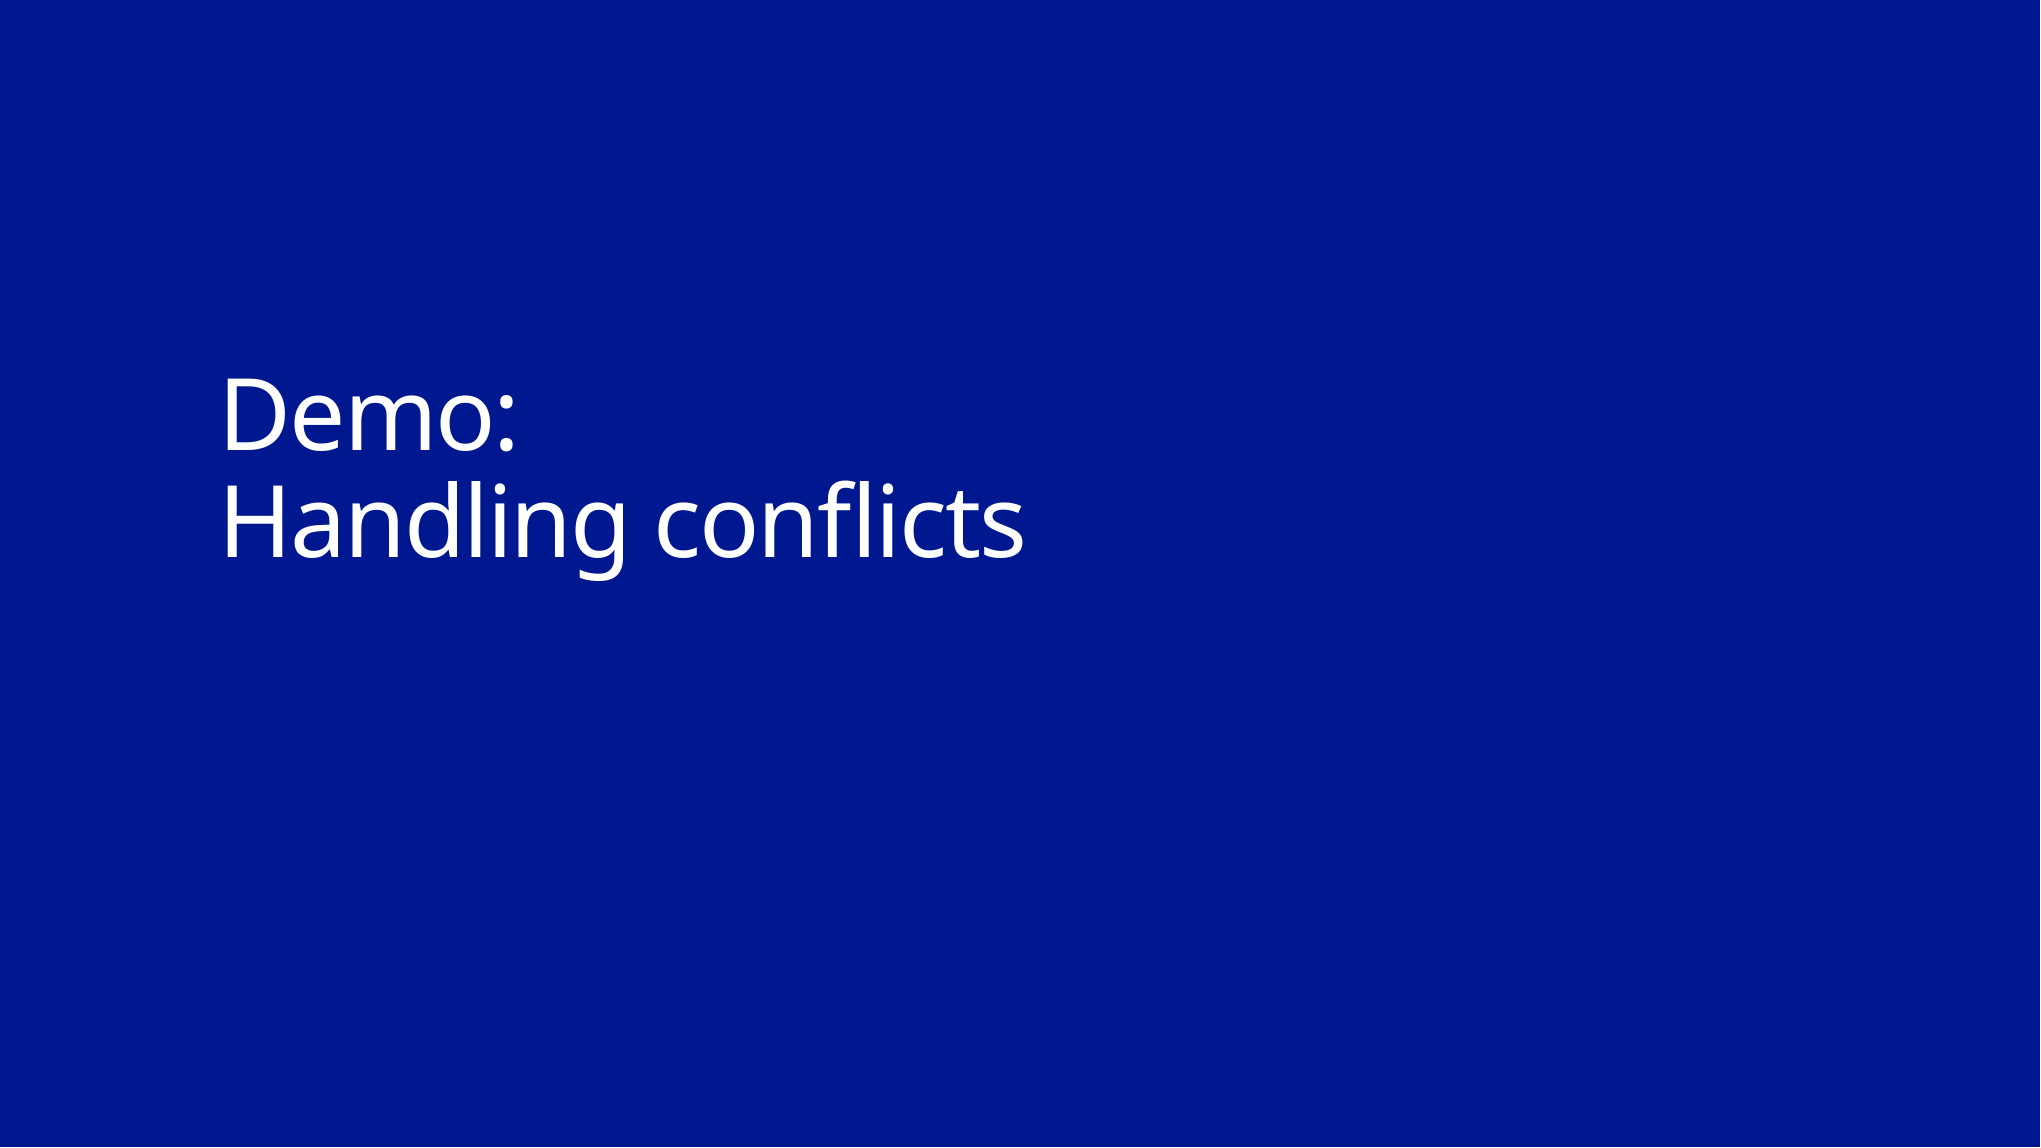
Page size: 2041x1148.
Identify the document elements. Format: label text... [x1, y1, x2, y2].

title Demo: Handling conflicts [195, 348, 1846, 649]
